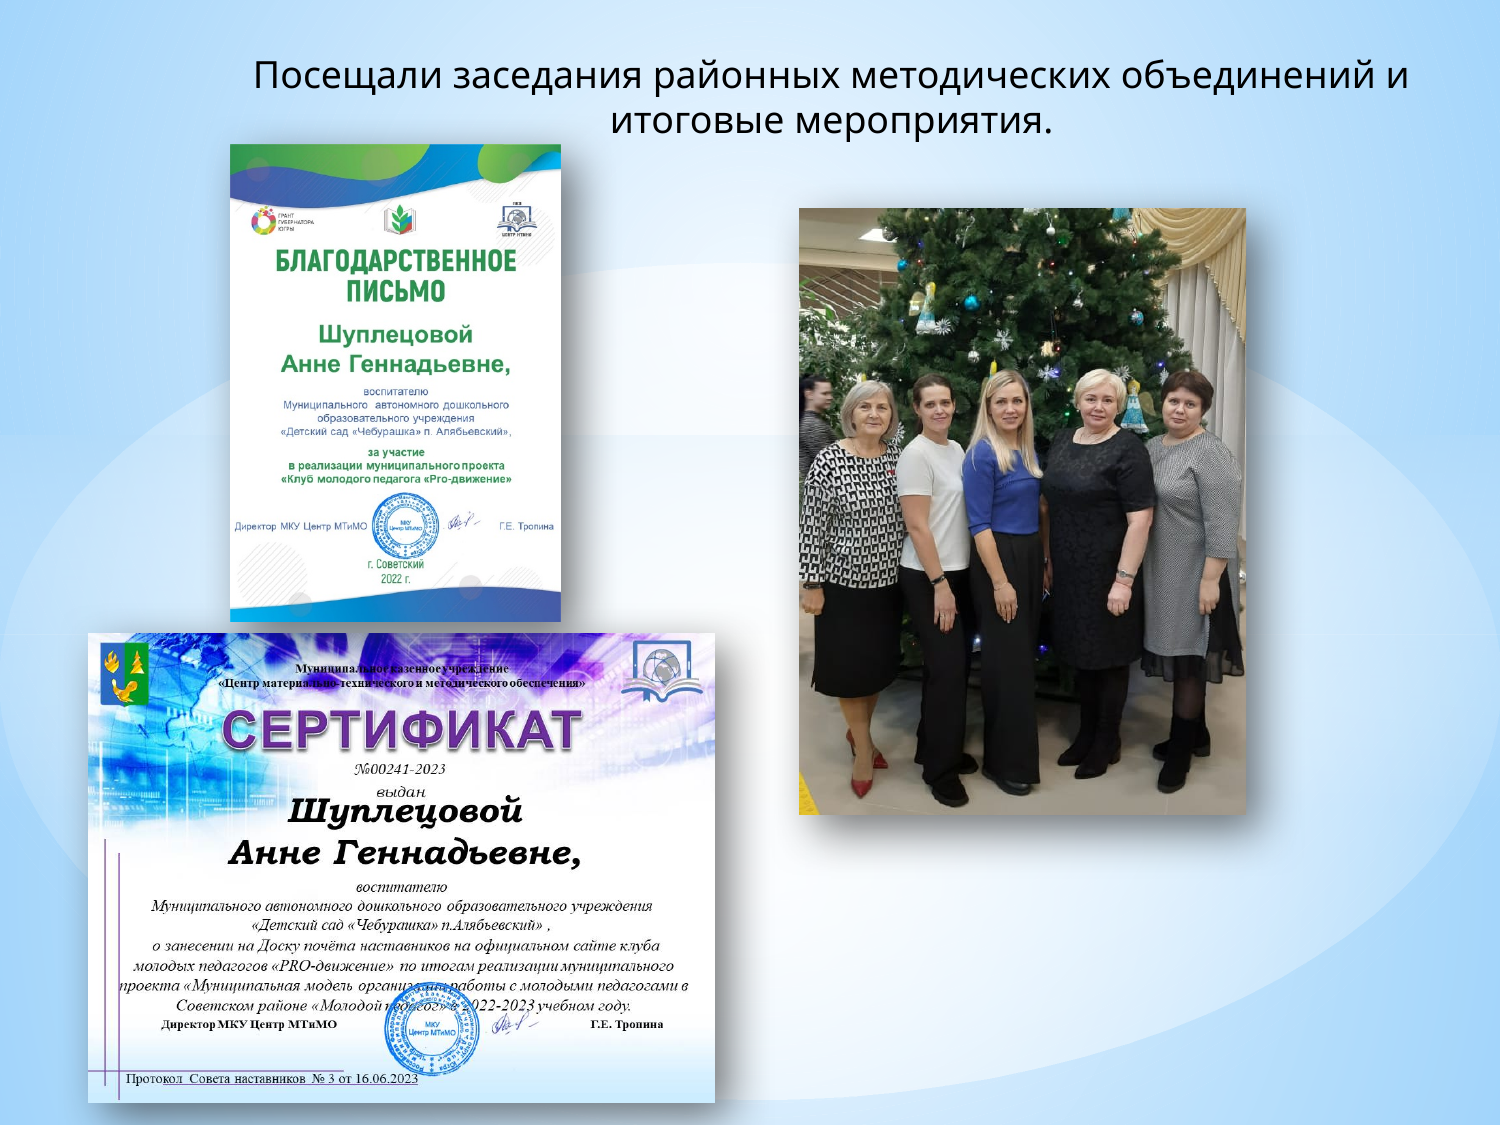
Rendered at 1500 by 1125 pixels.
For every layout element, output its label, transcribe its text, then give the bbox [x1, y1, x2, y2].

picture [88, 633, 715, 1104]
picture [229, 144, 562, 623]
picture [798, 207, 1247, 815]
text_box Посещали заседания районных методических объединений и итоговые мероприятия. [194, 43, 1469, 223]
